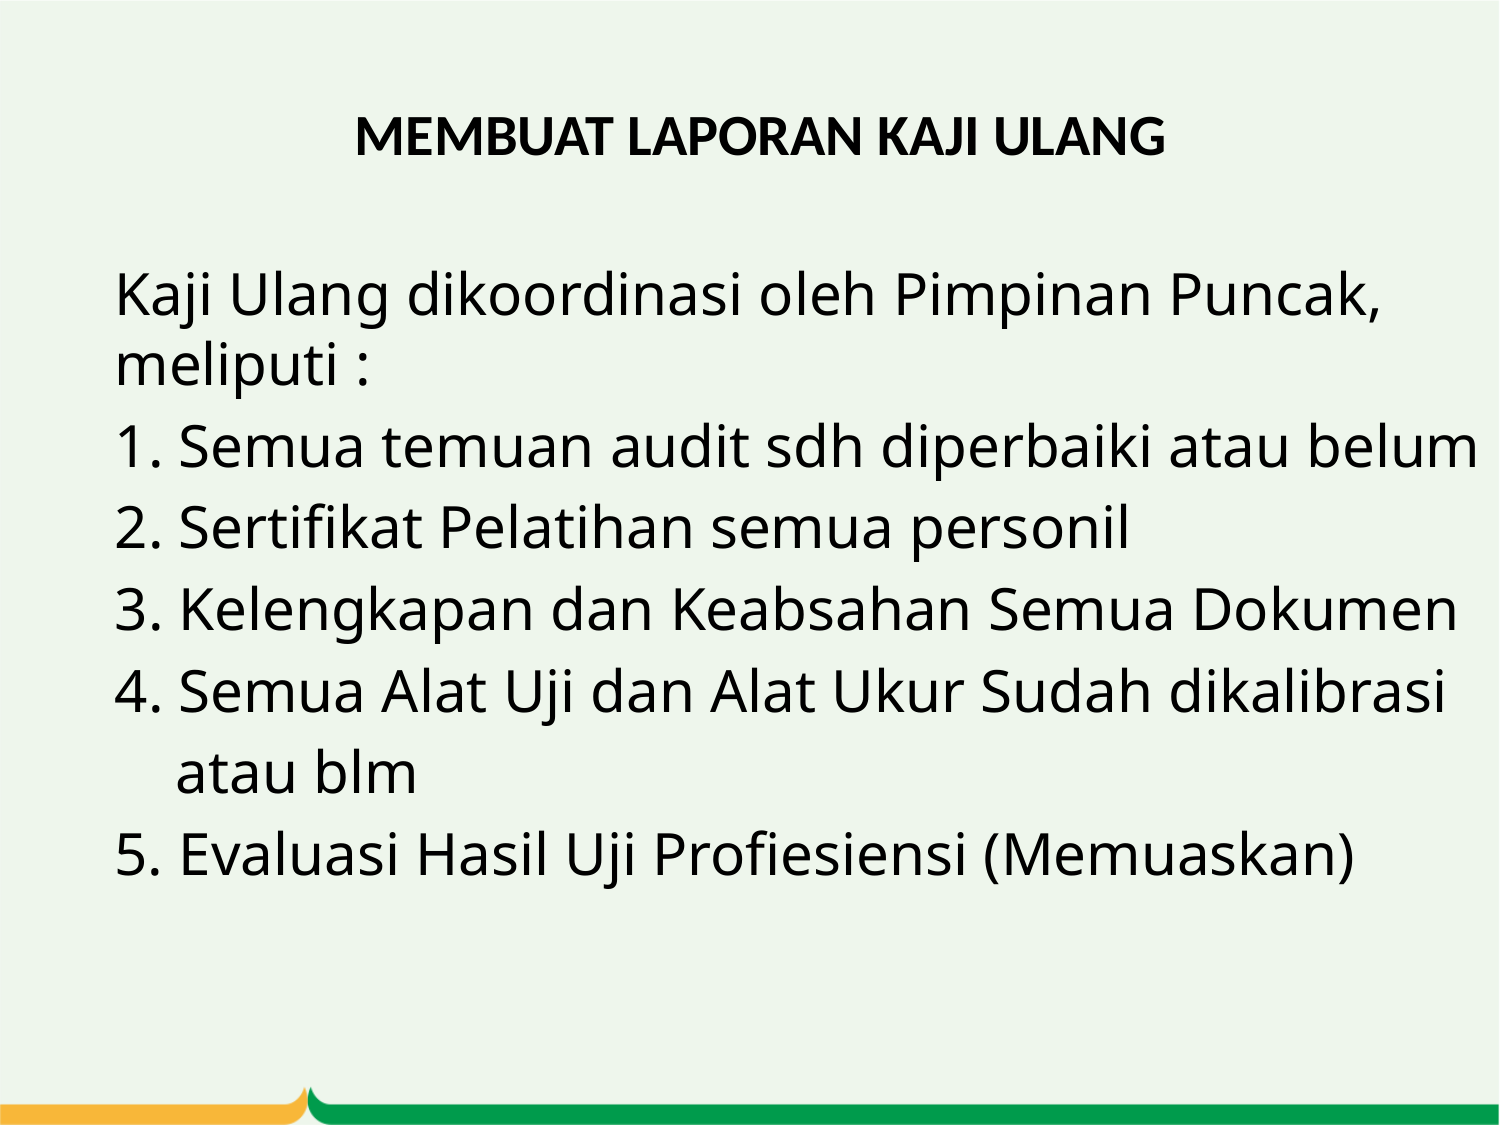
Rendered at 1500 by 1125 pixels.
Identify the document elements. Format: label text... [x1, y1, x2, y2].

title MEMBUAT LAPORAN KAJI ULANG [135, 90, 1386, 249]
picture [0, 0, 1500, 1125]
list Kaji Ulang dikoordinasi oleh Pimpinan Puncak, meliputi : Semua temuan audit sdh diperbaiki atau belum Sertifikat Pelatihan semua personil Kelengkapan dan Keabsahan Semua Dokumen Semua Alat Uji dan Alat Ukur Sudah dikalibrasi atau blm 5. Evaluasi Hasil Uji Profiesiensi (Memuaskan) [99, 249, 1500, 950]
